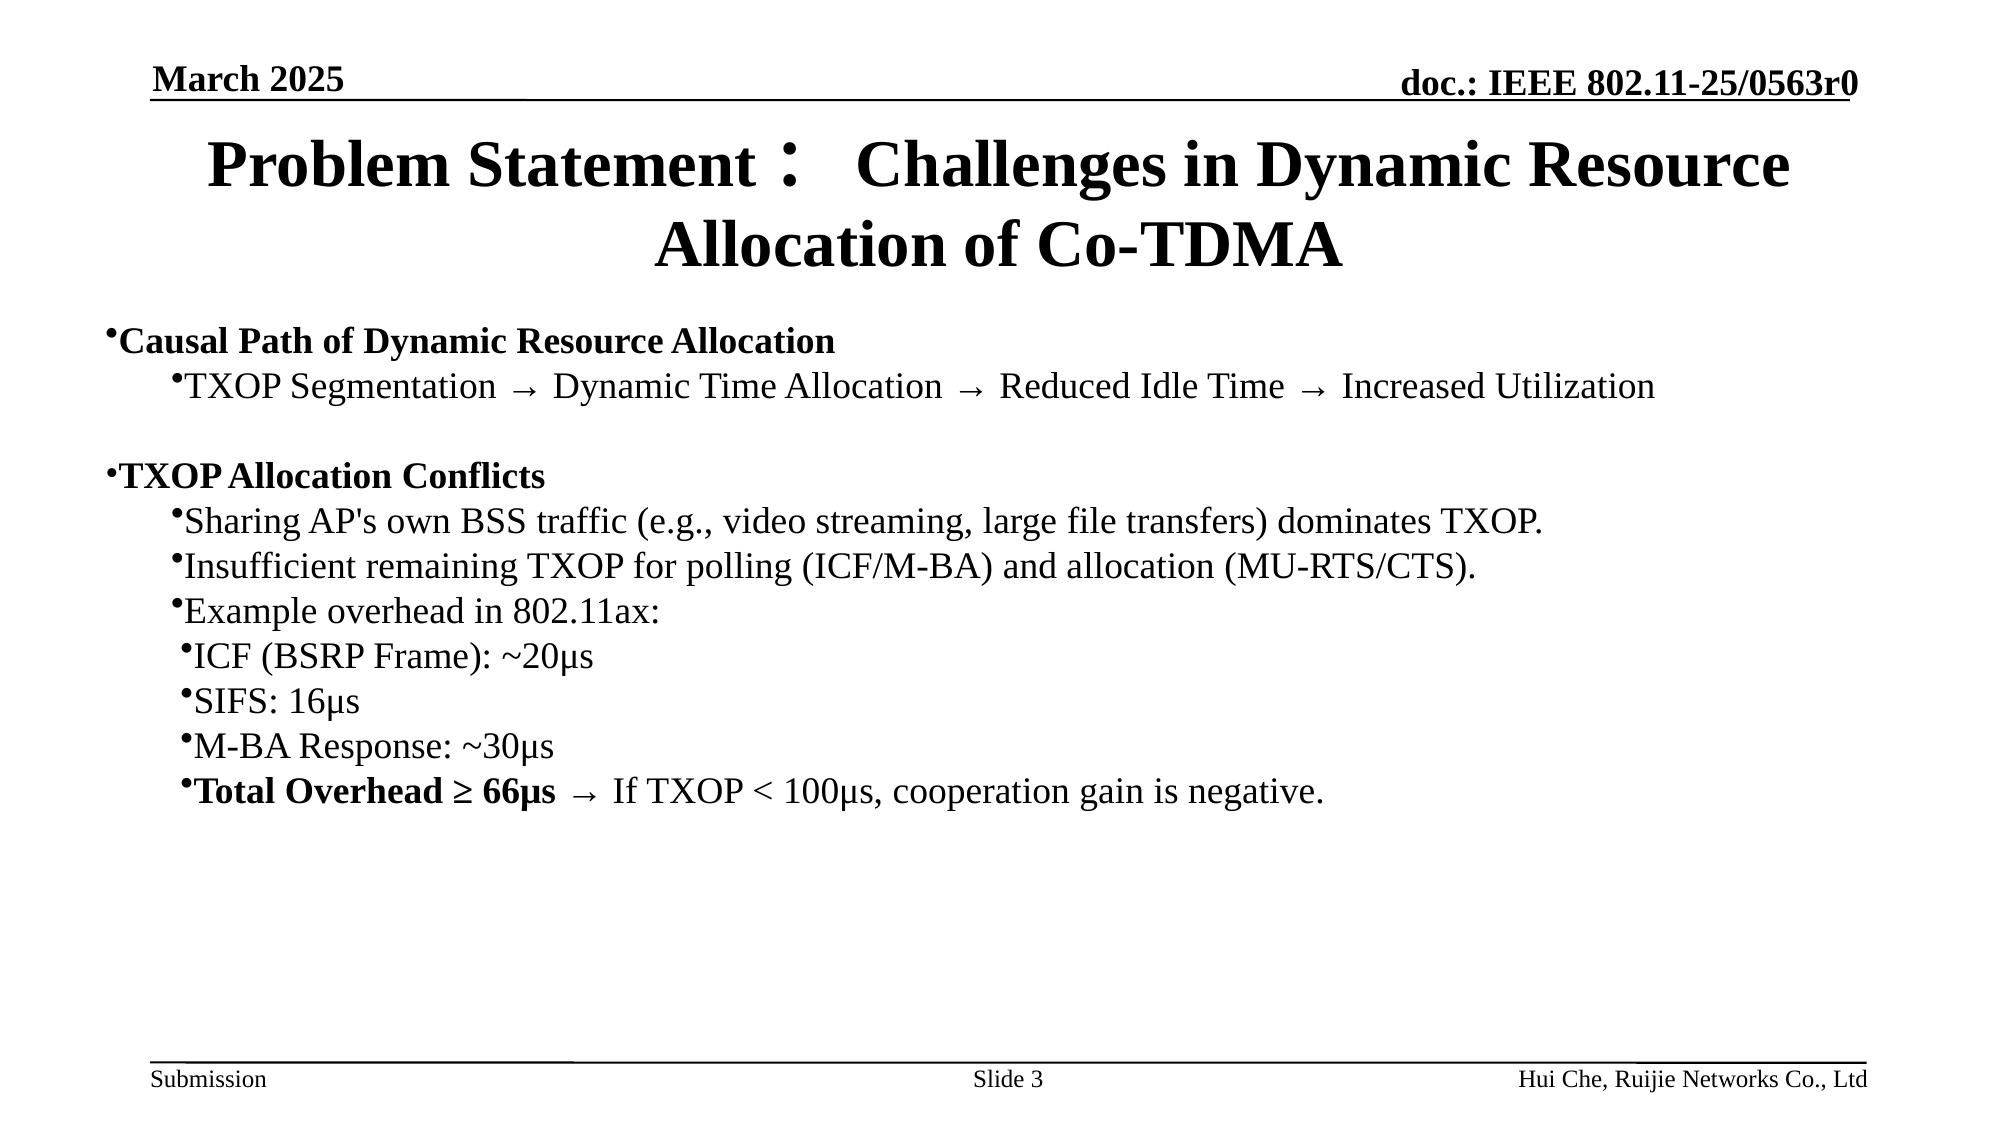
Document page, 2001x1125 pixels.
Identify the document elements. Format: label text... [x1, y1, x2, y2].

list Causal Path of Dynamic Resource Allocation TXOP Segmentation → Dynamic Time Allocation → Reduced Idle Time → Increased Utilization TXOP Allocation Conflicts Sharing AP's own BSS traffic (e.g., video streaming, large file transfers) dominates TXOP. Insufficient remaining TXOP for polling (ICF/M-BA) and allocation (MU-RTS/CTS). Example overhead in 802.11ax: ICF (BSRP Frame): ~20μs SIFS: 16μs M-BA Response: ~30μs Total Overhead ≥ 66μs → If TXOP < 100μs, cooperation gain is negative. [90, 258, 1934, 913]
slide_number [152, 54, 563, 100]
slide_number Slide 3 [950, 1061, 1067, 1123]
footer Hui Che, Ruijie Networks Co., Ltd [1171, 1061, 1869, 1093]
title Problem Statement：Challenges in Dynamic Resource Allocation of Co-TDMA [149, 112, 1850, 258]
